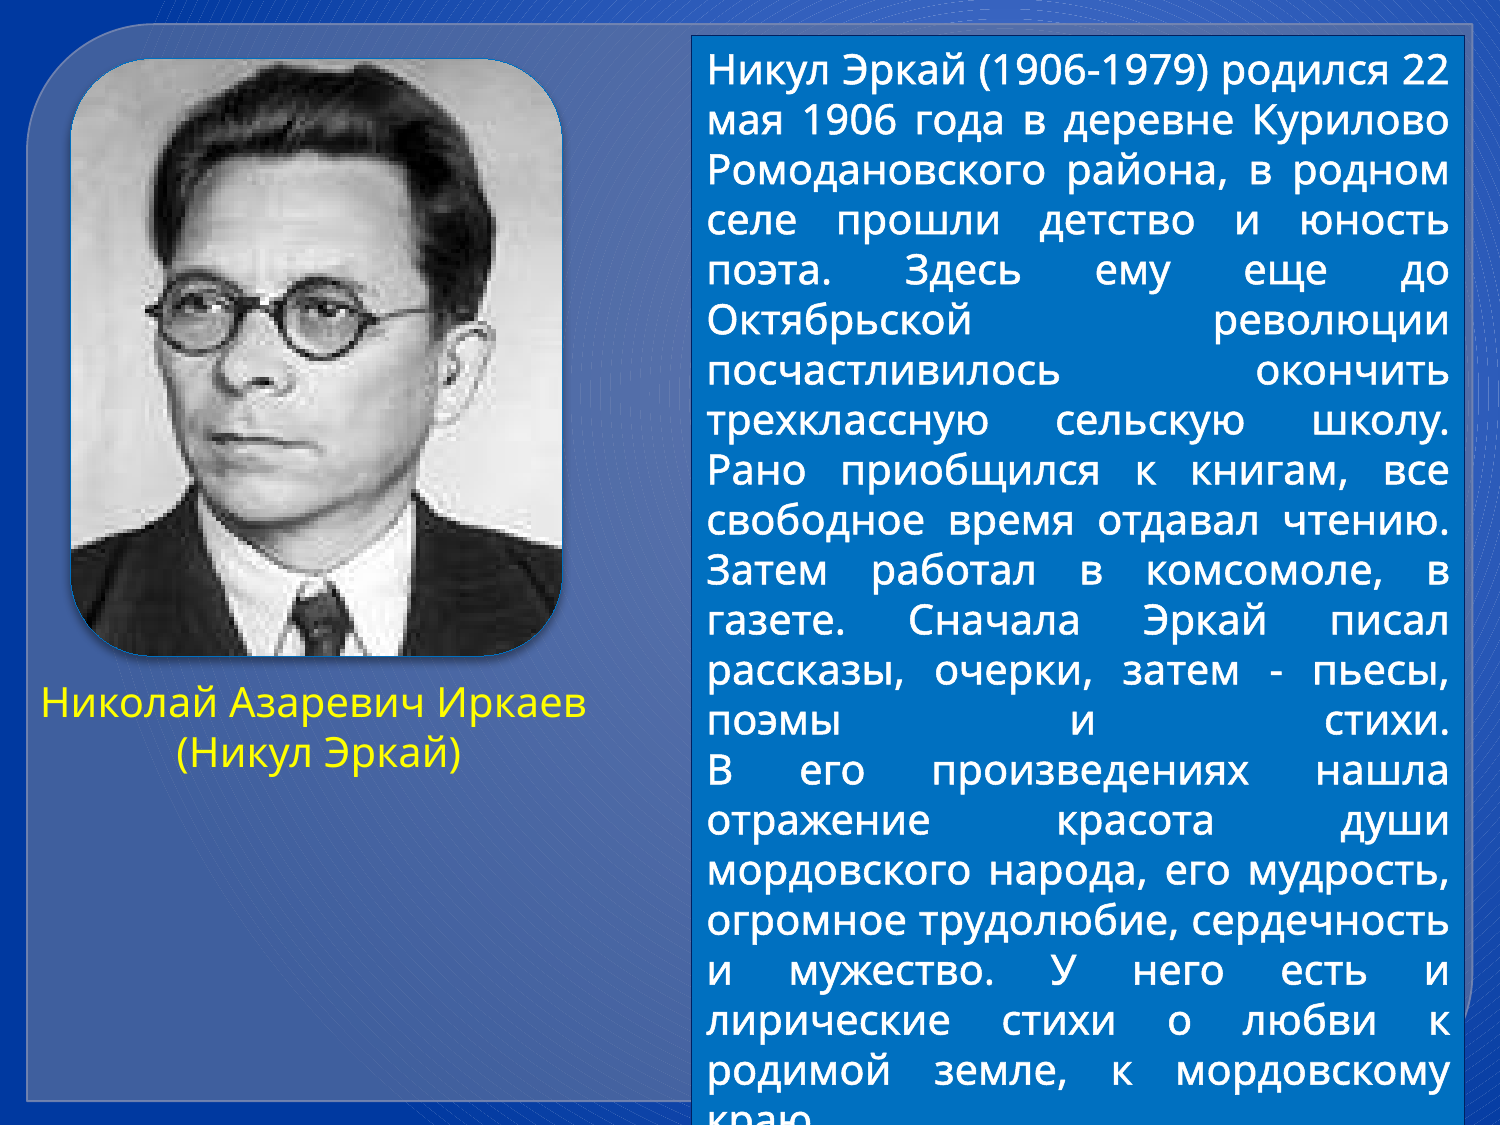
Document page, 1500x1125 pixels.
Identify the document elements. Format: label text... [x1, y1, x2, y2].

picture [70, 58, 563, 657]
text_box Николай Азаревич Иркаев (Никул Эркай) [24, 667, 602, 783]
text_box Никул Эркай (1906-1979) родился 22 мая 1906 года в деревне Курилово Ромодановского района, в родном селе прошли детство и юность поэта. Здесь ему еще до Октябрьской революции посчастливилось окончить трехклассную сельскую школу. Рано приобщился к книгам, все свободное время отдавал чтению. Затем работал в комсомоле, в газете. Сначала Эркай писал рассказы, очерки, затем - пьесы, поэмы и стихи. В его произведениях нашла отражение красота души мордовского народа, его мудрость, огромное трудолюбие, сердечность и мужество. У него есть и лирические стихи о любви к родимой земле, к мордовскому краю. [691, 35, 1465, 1125]
